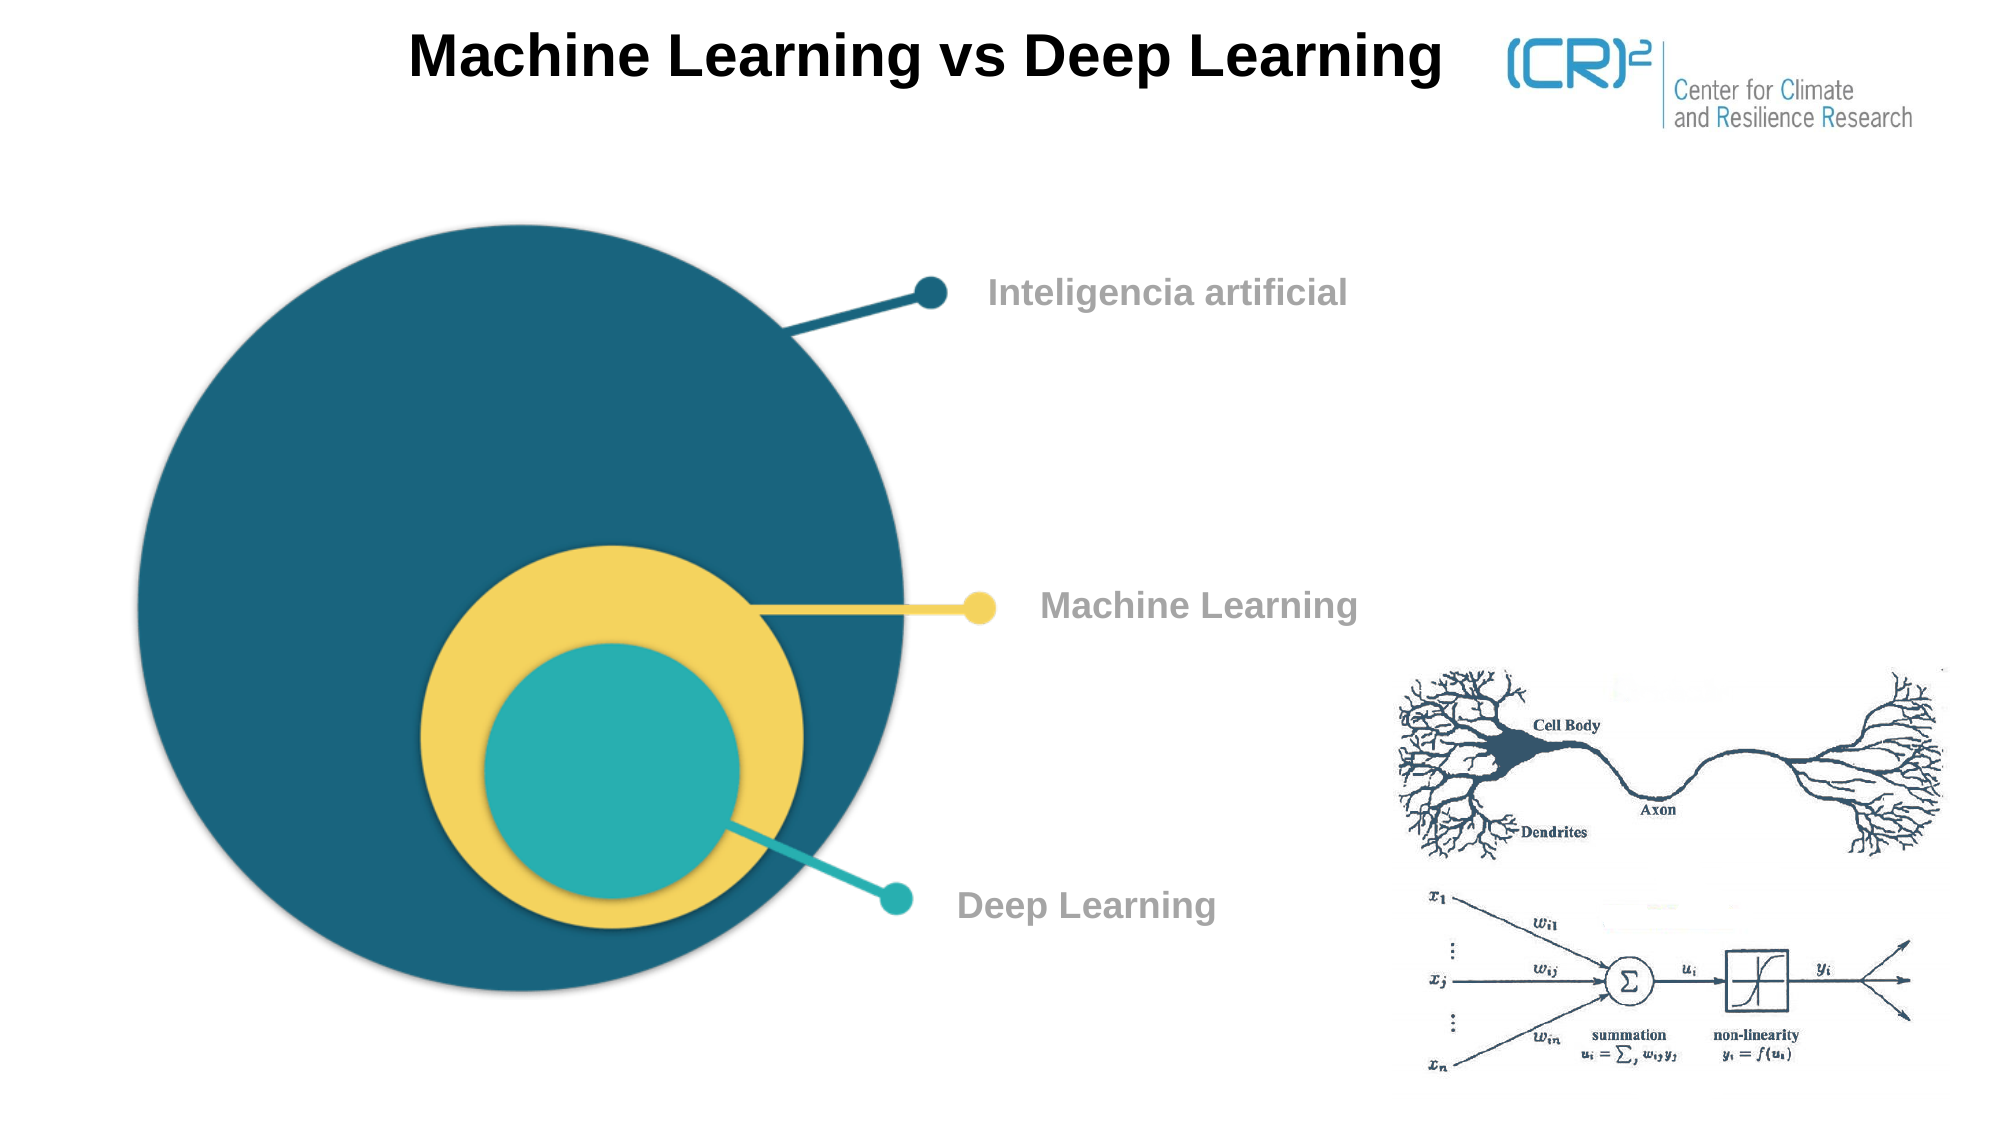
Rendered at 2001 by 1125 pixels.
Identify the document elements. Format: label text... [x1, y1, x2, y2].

picture [129, 217, 1391, 1000]
text_box Machine Learning vs Deep Learning [354, 0, 1442, 96]
picture [1444, 0, 1977, 178]
picture [1392, 662, 1951, 1099]
